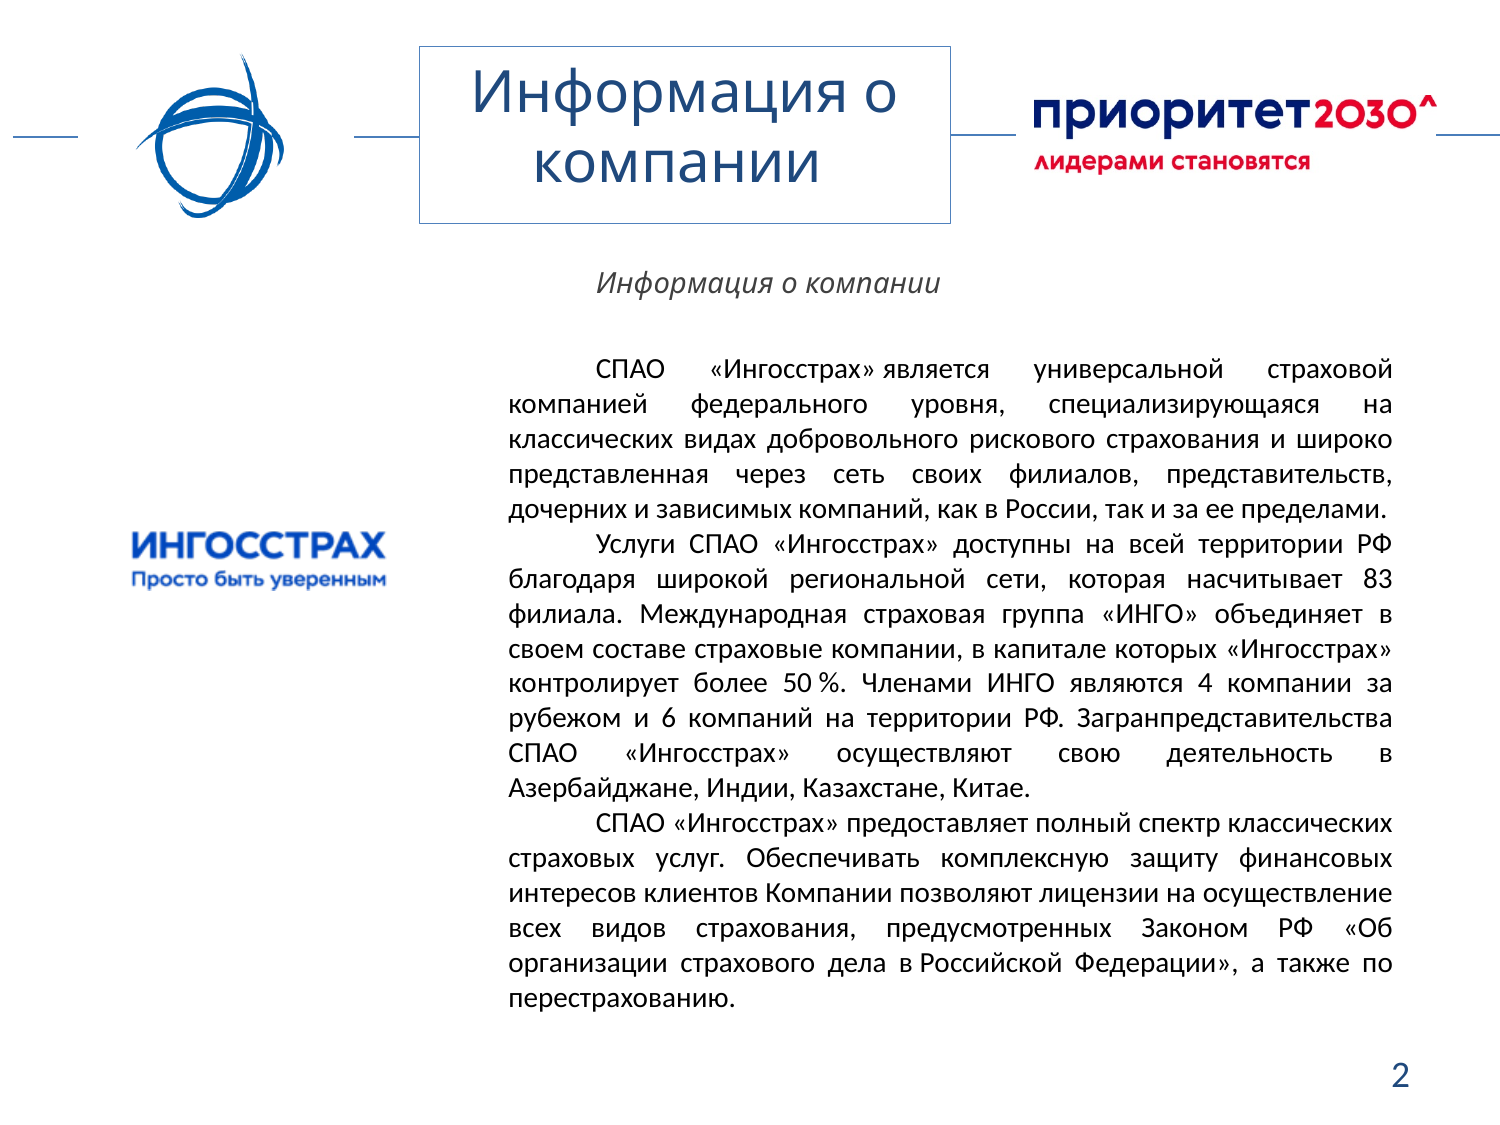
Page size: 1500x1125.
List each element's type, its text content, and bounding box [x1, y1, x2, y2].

picture [1034, 138, 1437, 175]
picture [130, 529, 388, 592]
picture [1034, 95, 1437, 134]
subtitle Информация о компании [417, 146, 953, 226]
text_box [107, 517, 493, 583]
picture [135, 52, 303, 218]
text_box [308, 134, 1500, 138]
slide_number 2 [1074, 1042, 1425, 1103]
text_box Информация о компании СПАО «Ингосстрах» является универсальной страховой компанией федерального уровня, специализирующаяся на классических видах добровольного рискового страхования и широко представленная через сеть своих филиалов, представительств, дочерних и зависимых компаний, как в России, так и за ее пределами. Услуги СПАО «Ингосстрах» доступны на всей территории РФ благодаря широкой региональной сети, которая насчитывает 83 филиала. Международная страховая группа «ИНГО» объединяет в своем составе страховые компании, в капитале которых «Ингосстрах» контролирует более 50 %. Членами ИНГО являются 4 компании за рубежом и 6 компаний на территории РФ. Загранпредставительства СПАО «Ингосстрах» осуществляют свою деятельность в Азербайджане, Индии, Казахстане, Китае. СПАО «Ингосстрах» предоставляет полный спектр классических страховых услуг. Обеспечивать комплексную защиту финансовых интересов клиентов Компании позволяют лицензии на осуществление всех видов страхования, предусмотренных Законом РФ «Об организации страхового дела в Российской Федерации», а также по перестрахованию. [493, 256, 1408, 1021]
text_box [12, 134, 130, 138]
subtitle Информация о компании [417, 44, 953, 133]
